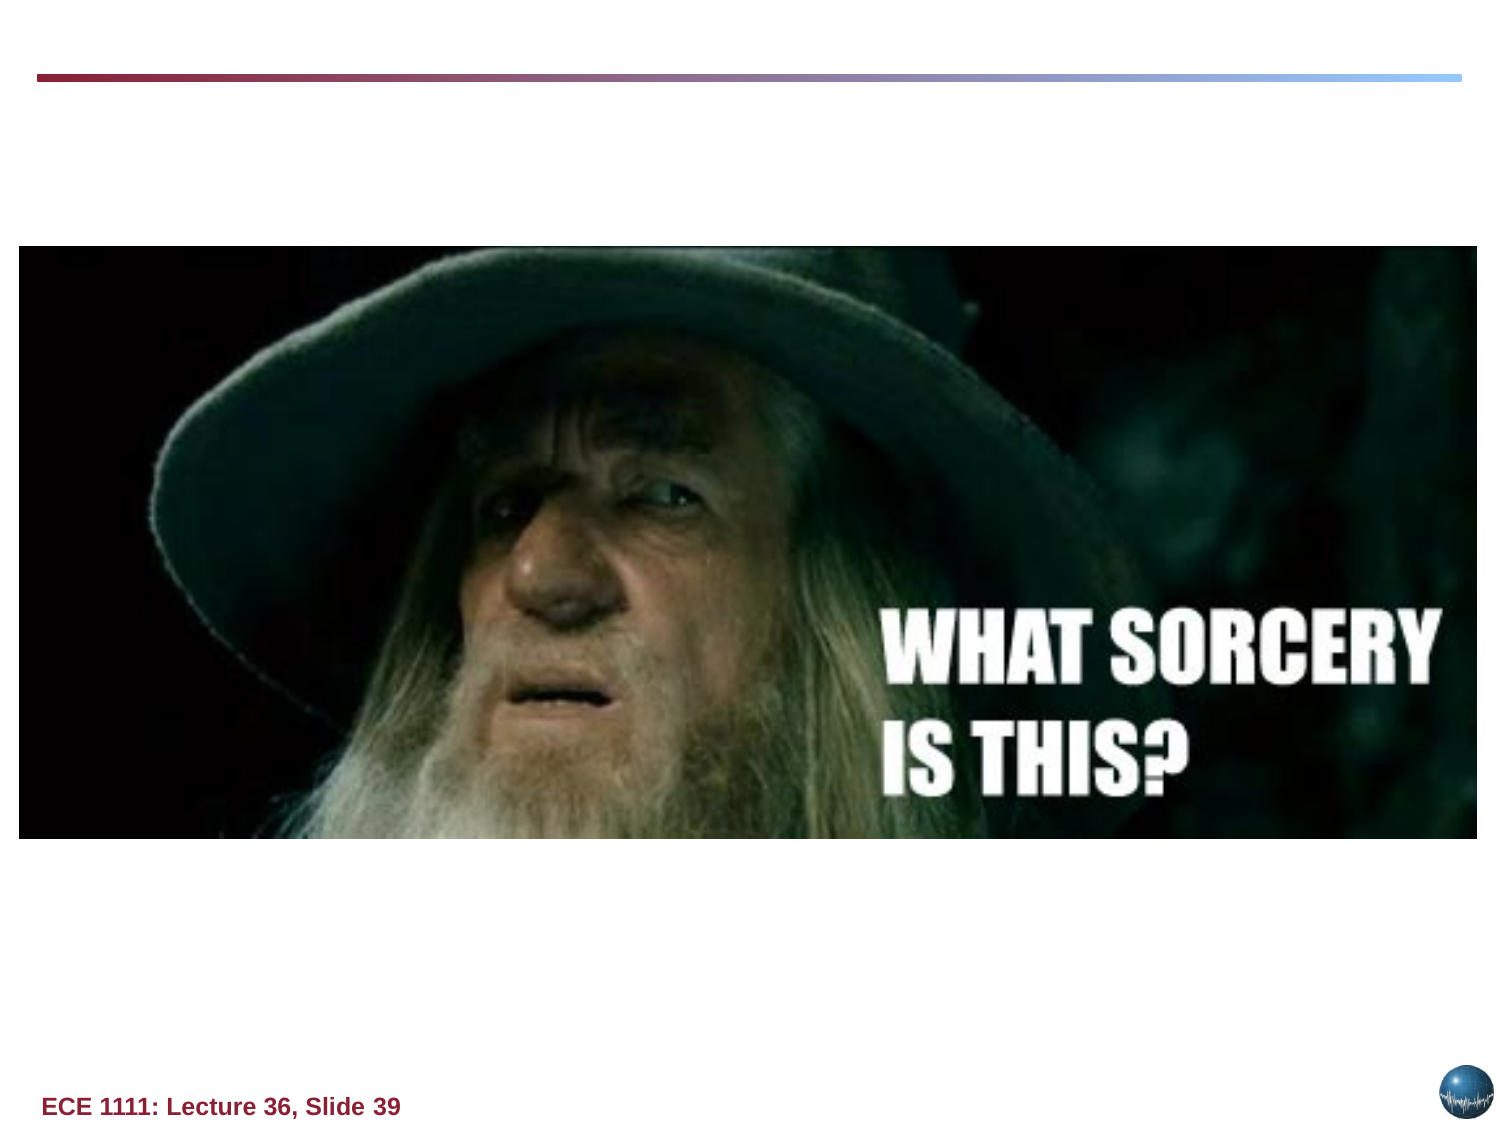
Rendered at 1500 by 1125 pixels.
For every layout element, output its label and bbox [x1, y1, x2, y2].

picture [1439, 1065, 1494, 1119]
picture [18, 246, 1477, 840]
